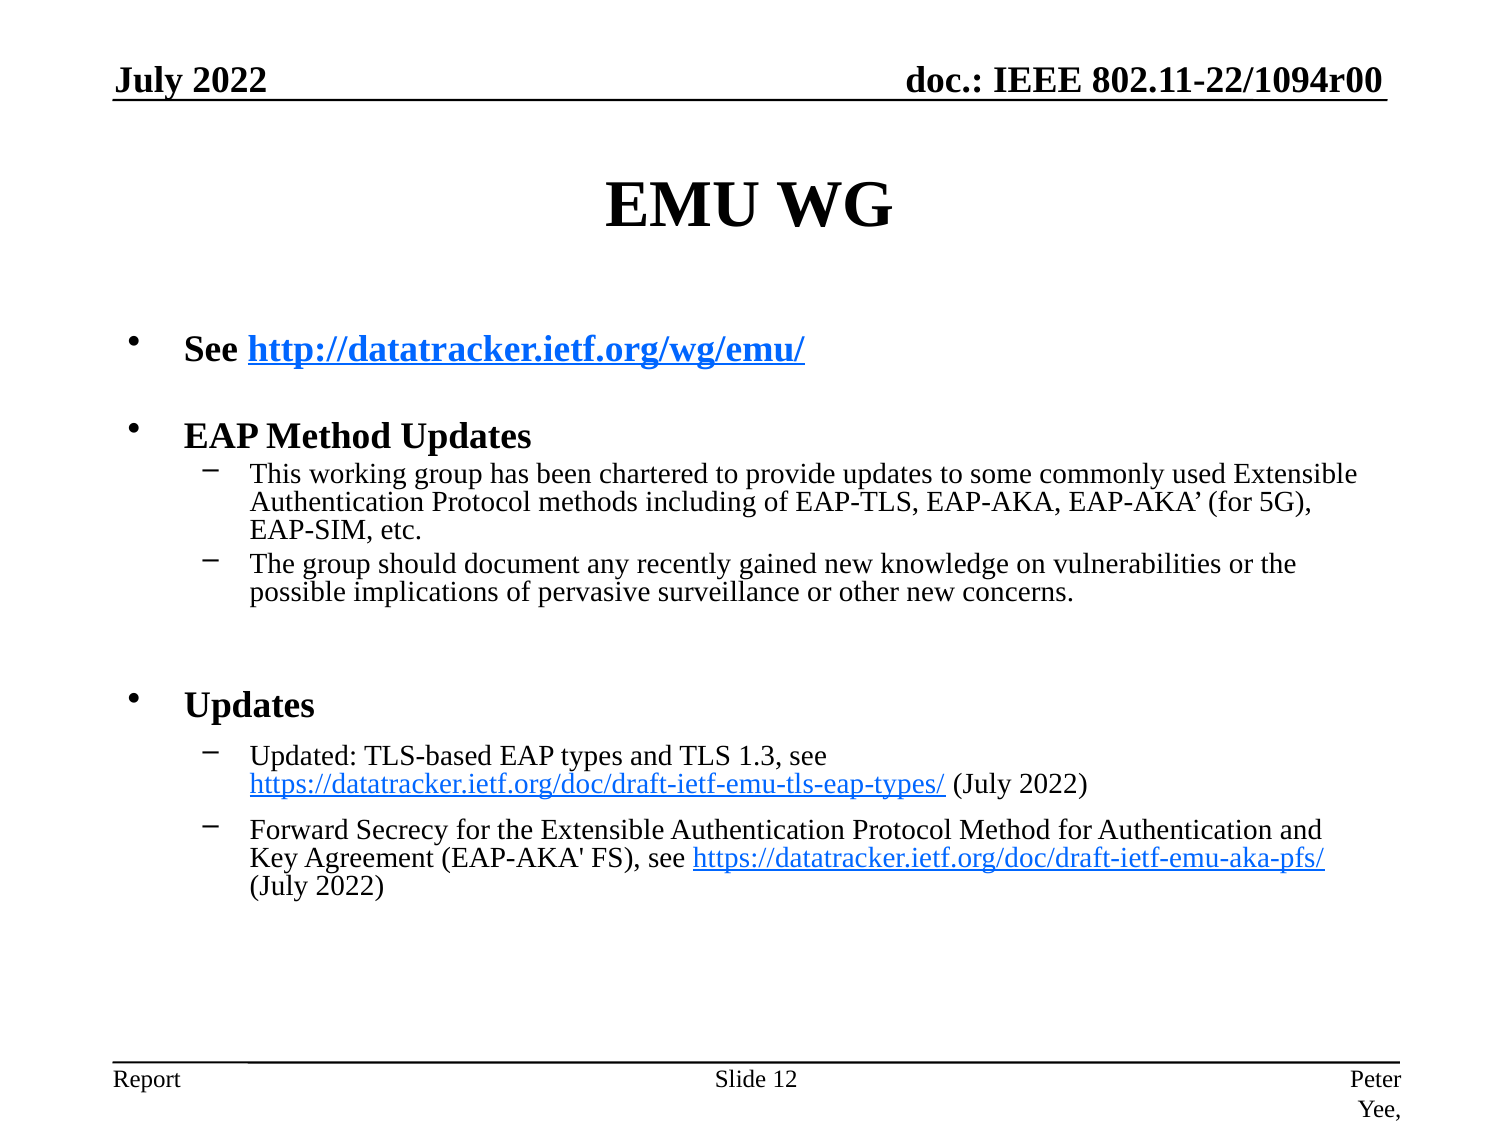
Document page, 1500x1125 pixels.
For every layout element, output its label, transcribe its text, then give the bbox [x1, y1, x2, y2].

list See http://datatracker.ietf.org/wg/emu/ EAP Method Updates This working group has been chartered to provide updates to some commonly used Extensible Authentication Protocol methods including of EAP-TLS, EAP-AKA, EAP-AKA’ (for 5G), EAP-SIM, etc. The group should document any recently gained new knowledge on vulnerabilities or the possible implications of pervasive surveillance or other new concerns. Updates Updated: TLS-based EAP types and TLS 1.3, see https://datatracker.ietf.org/doc/draft-ietf-emu-tls-eap-types/ (July 2022) Forward Secrecy for the Extensible Authentication Protocol Method for Authentication and Key Agreement (EAP-AKA' FS), see https://datatracker.ietf.org/doc/draft-ietf-emu-aka-pfs/ (July 2022) [112, 324, 1388, 1000]
slide_number Slide 12 [712, 1062, 800, 1093]
footer Peter Yee, AKAYLA [1325, 1062, 1402, 1093]
title EMU WG [112, 112, 1388, 288]
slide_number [114, 54, 425, 100]
